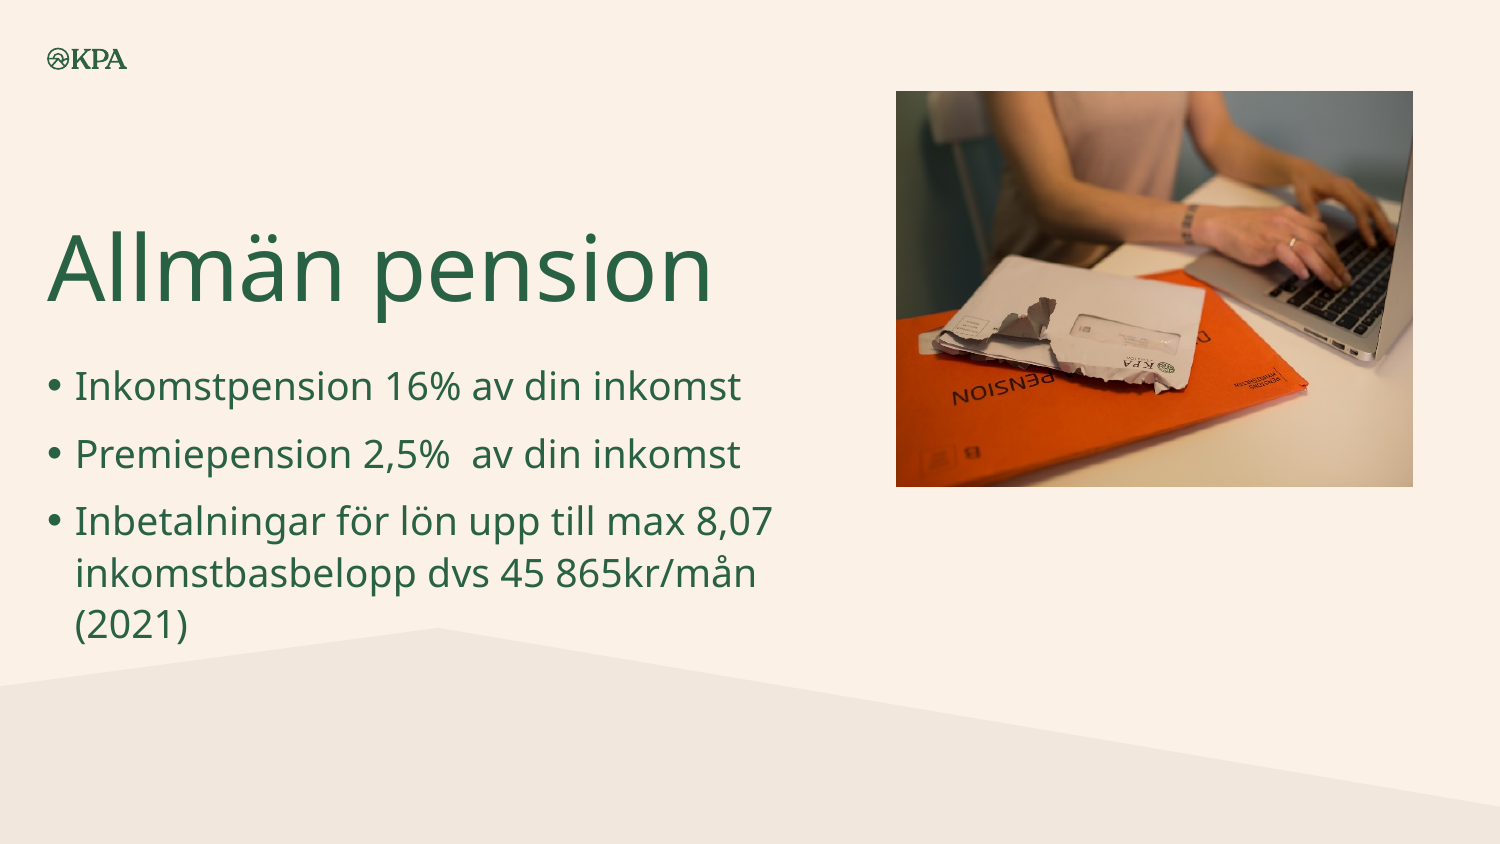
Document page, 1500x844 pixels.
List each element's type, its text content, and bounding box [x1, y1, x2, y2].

picture [896, 91, 1413, 487]
list Inkomstpension 16% av din inkomst Premiepension 2,5% av din inkomst Inbetalningar för lön upp till max 8,07 inkomstbasbelopp dvs 45 865kr/mån (2021) [47, 357, 842, 753]
title Allmän pension [47, 108, 896, 321]
